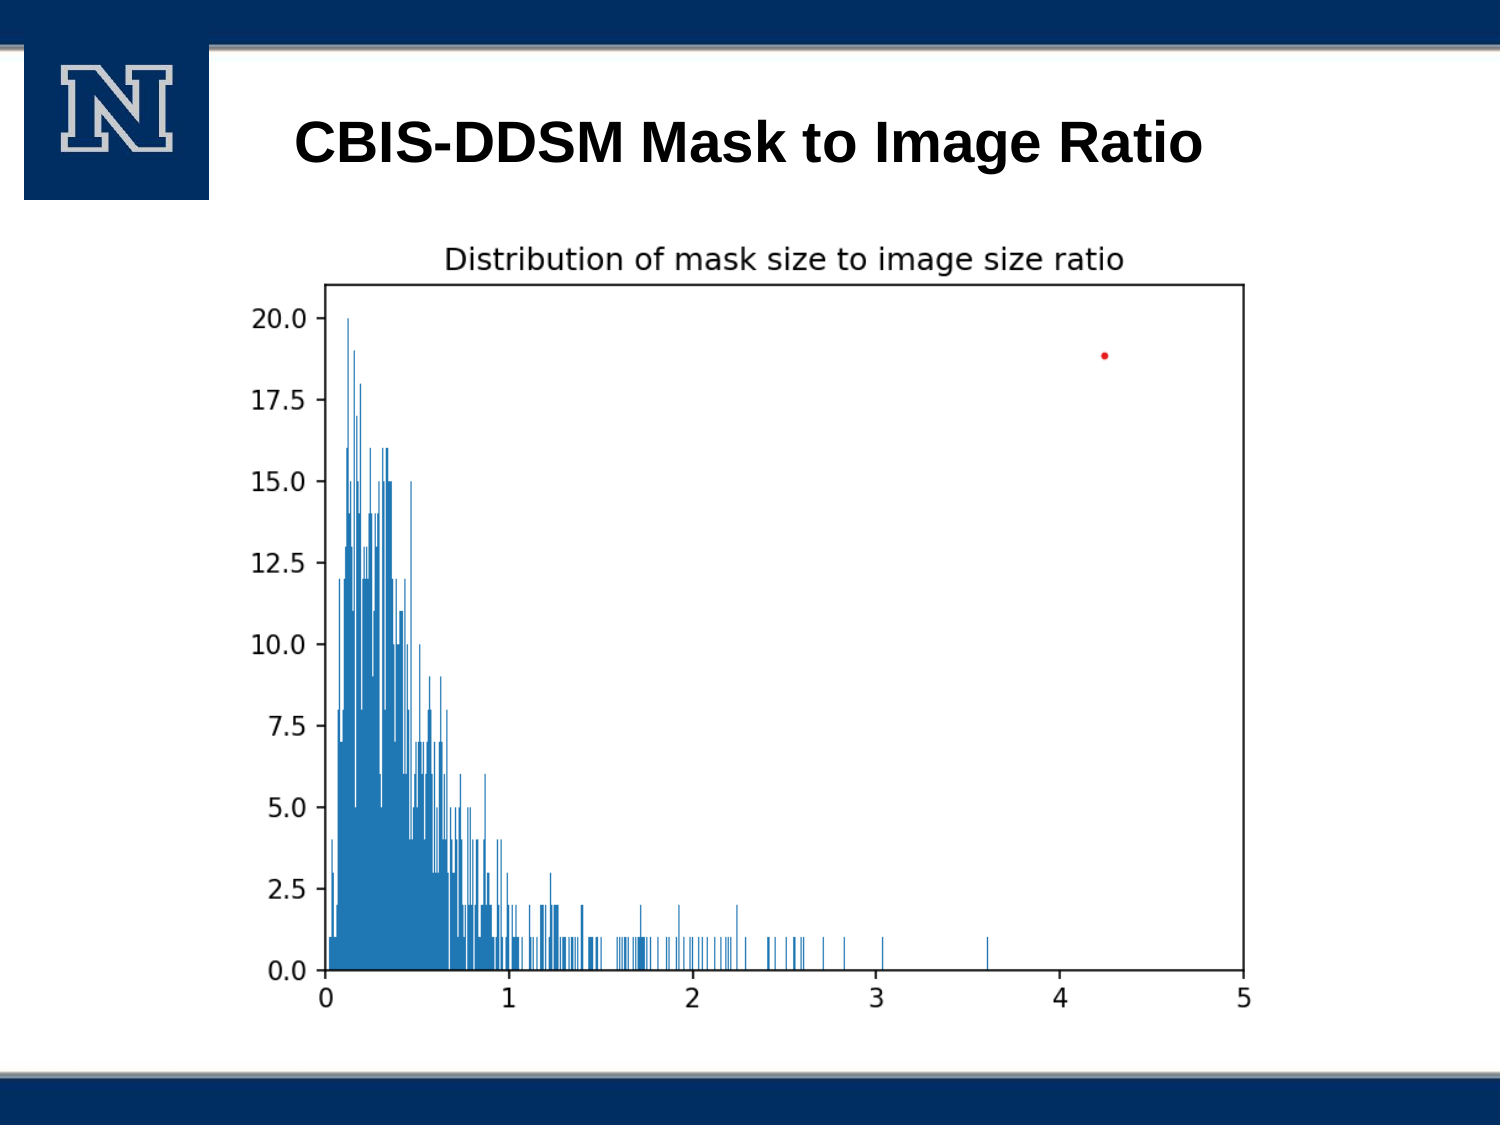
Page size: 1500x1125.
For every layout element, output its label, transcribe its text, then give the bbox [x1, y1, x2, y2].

picture [0, 0, 1500, 200]
picture [0, 1062, 1500, 1125]
title CBIS-DDSM Mask to Image Ratio [51, 97, 1449, 223]
picture [217, 222, 1282, 1026]
